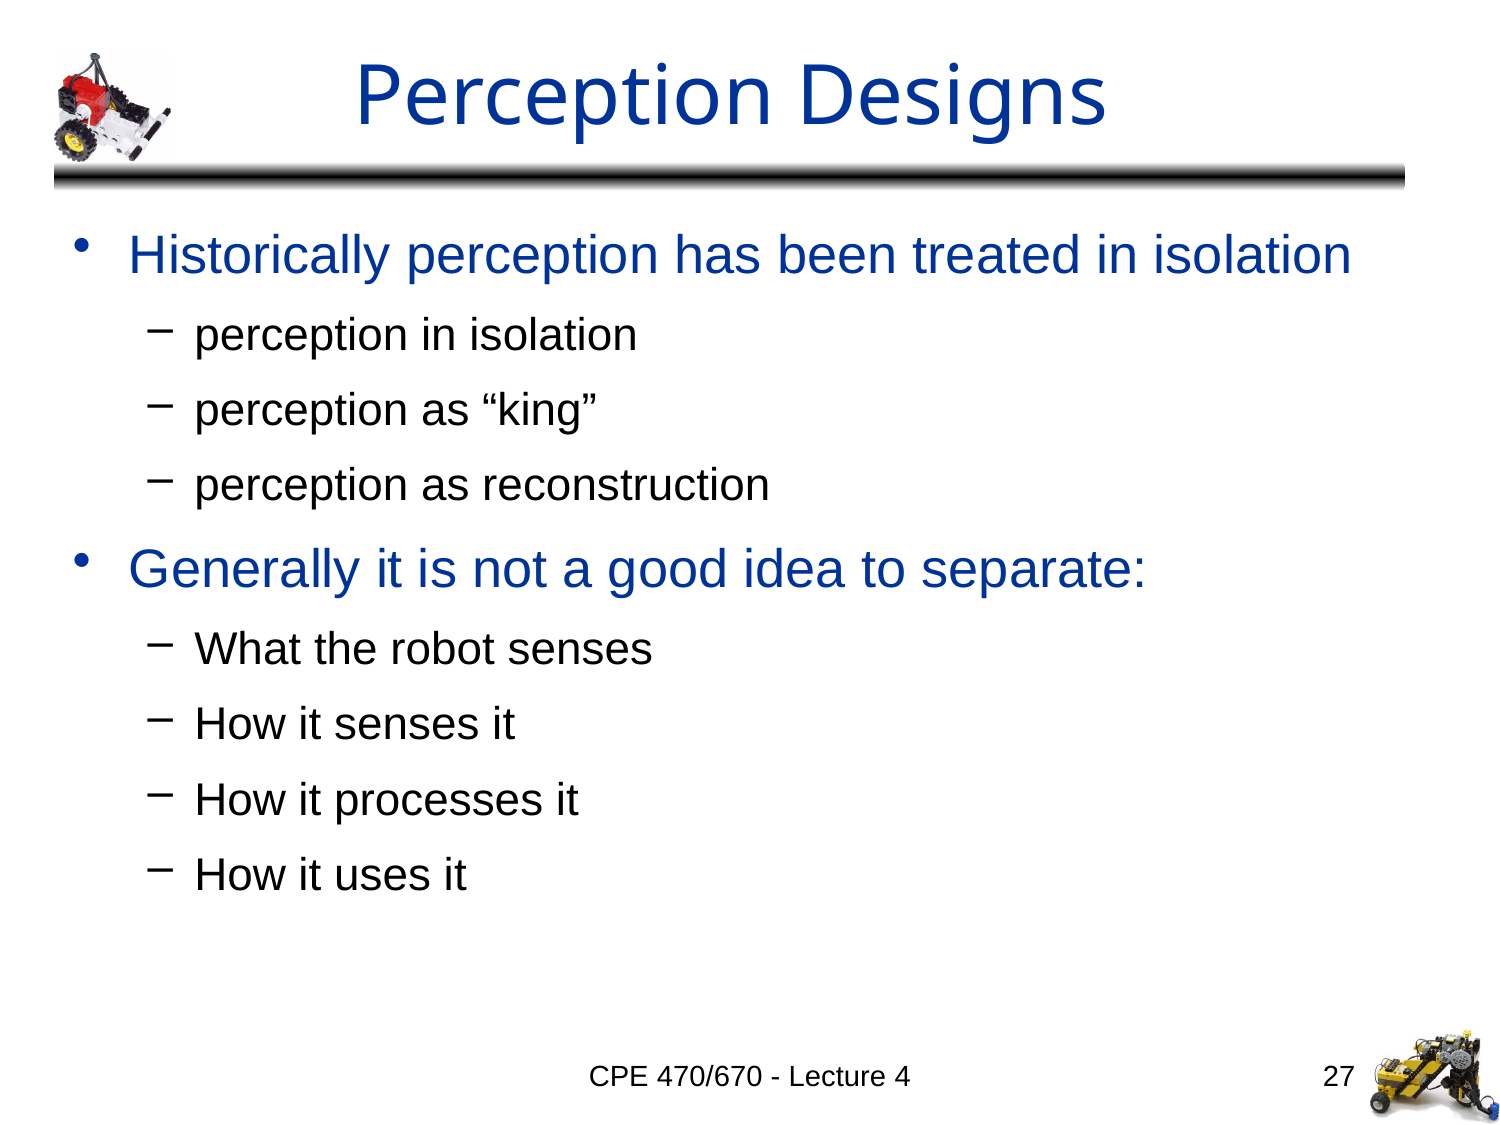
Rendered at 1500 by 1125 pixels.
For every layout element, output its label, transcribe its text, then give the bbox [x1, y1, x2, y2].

picture [1369, 1029, 1500, 1125]
list Historically perception has been treated in isolation perception in isolation perception as “king” perception as reconstruction Generally it is not a good idea to separate: What the robot senses How it senses it How it processes it How it uses it [57, 198, 1408, 1033]
title Perception Designs [55, 16, 1407, 166]
footer CPE 470/670 - Lecture 4 [512, 1049, 988, 1103]
slide_number 27 [1074, 1049, 1371, 1103]
